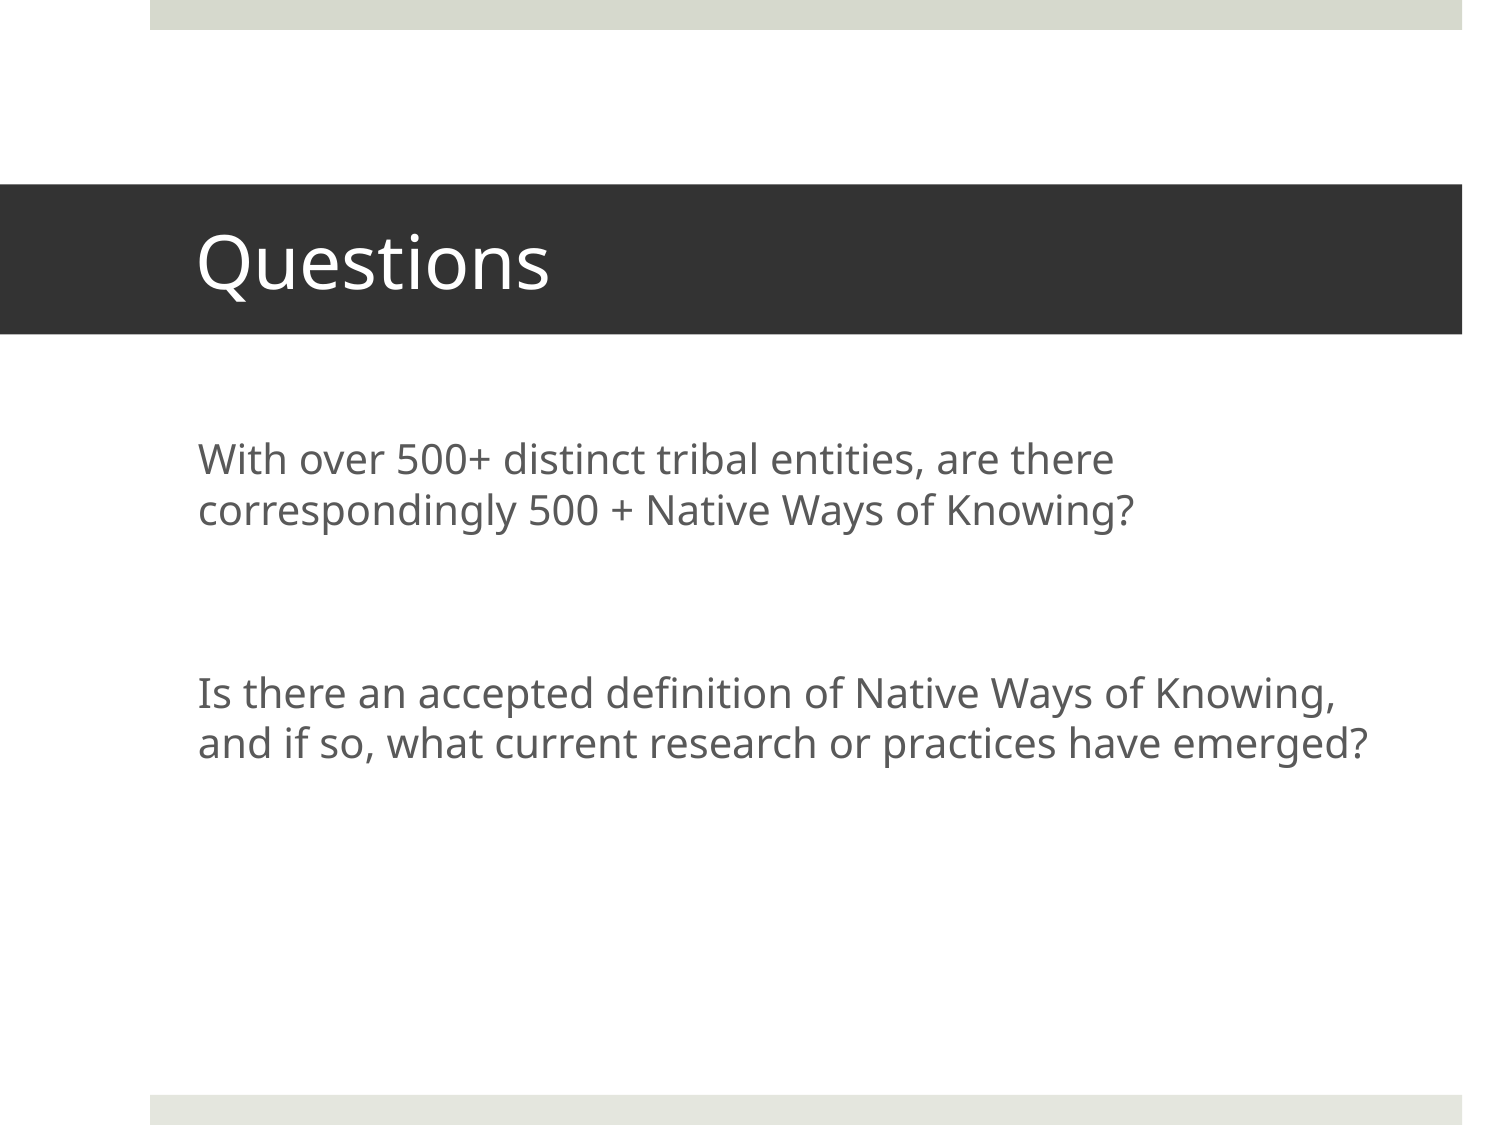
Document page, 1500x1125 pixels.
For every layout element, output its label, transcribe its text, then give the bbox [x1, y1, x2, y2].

title Questions [0, 184, 1463, 335]
list With over 500+ distinct tribal entities, are there correspondingly 500 + Native Ways of Knowing? Is there an accepted definition of Native Ways of Knowing, and if so, what current research or practices have emerged? [182, 425, 1432, 1028]
